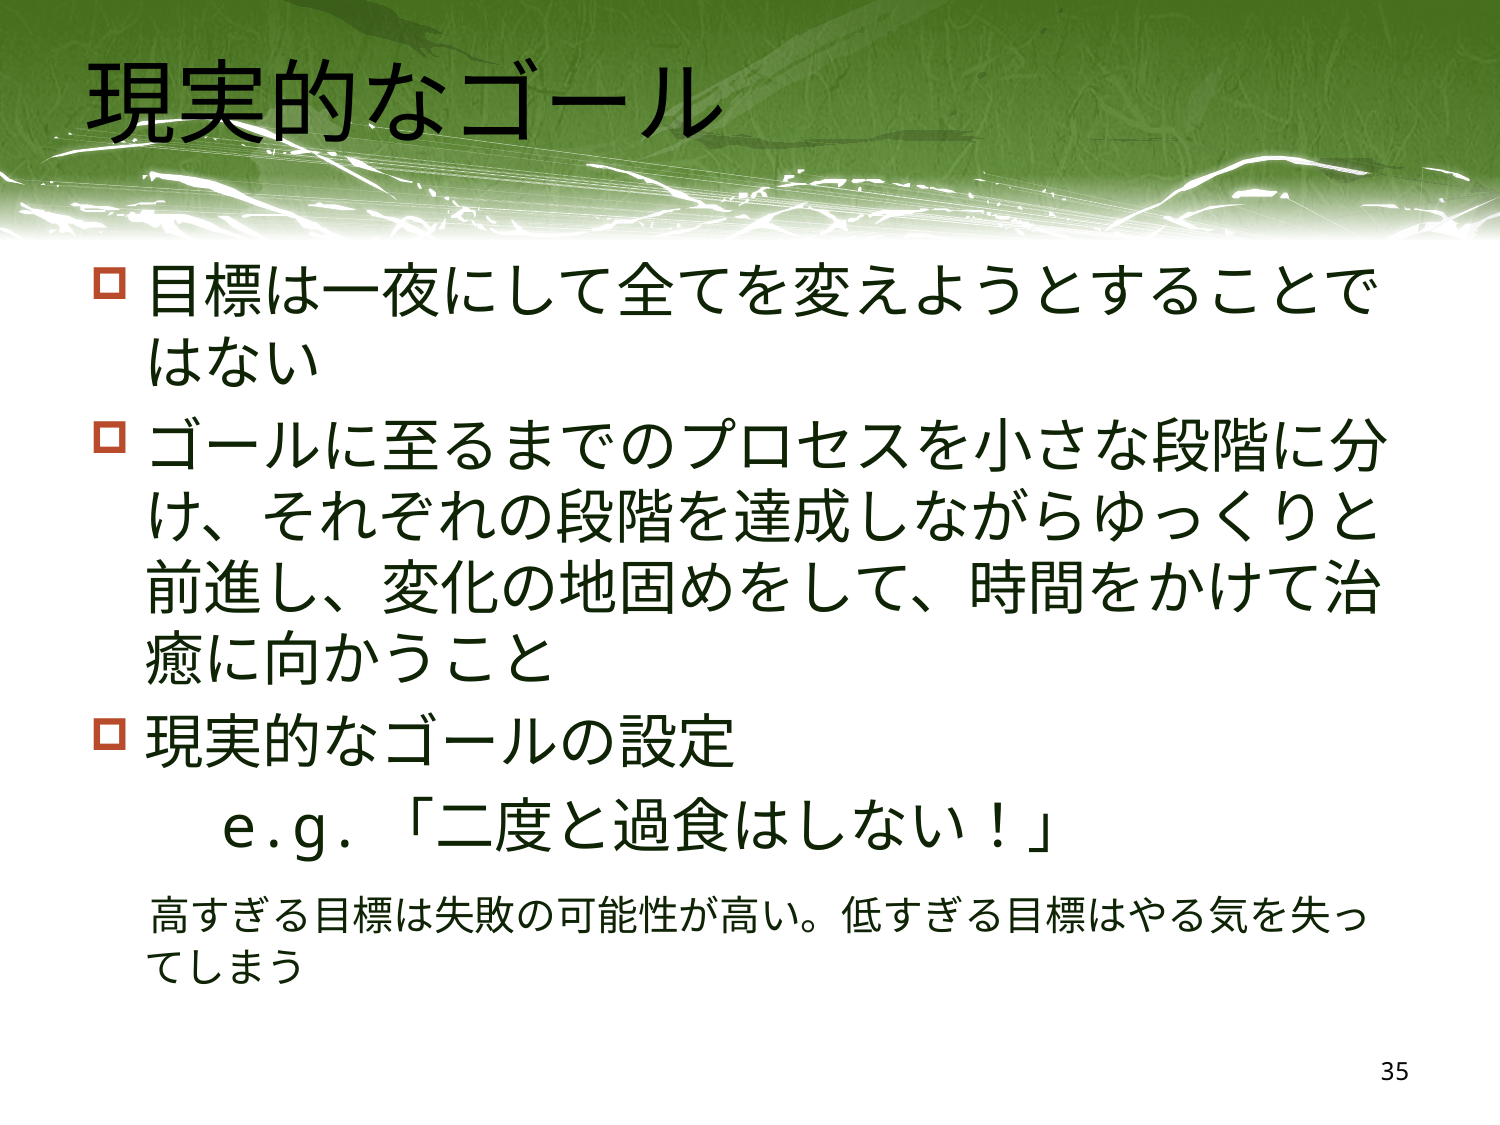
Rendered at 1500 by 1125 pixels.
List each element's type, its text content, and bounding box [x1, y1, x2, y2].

title 現実的なゴール [70, 35, 1421, 164]
list 目標は一夜にして全てを変えようとすることではない ゴールに至るまでのプロセスを小さな段階に分け、それぞれの段階を達成しながらゆっくりと前進し、変化の地固めをして、時間をかけて治癒に向かうこと 現実的なゴールの設定 e.g.「二度と過食はしない！」 高すぎる目標は失敗の可能性が高い。低すぎる目標はやる気を失ってしまう [74, 245, 1426, 1006]
slide_number 35 [1074, 1042, 1425, 1103]
